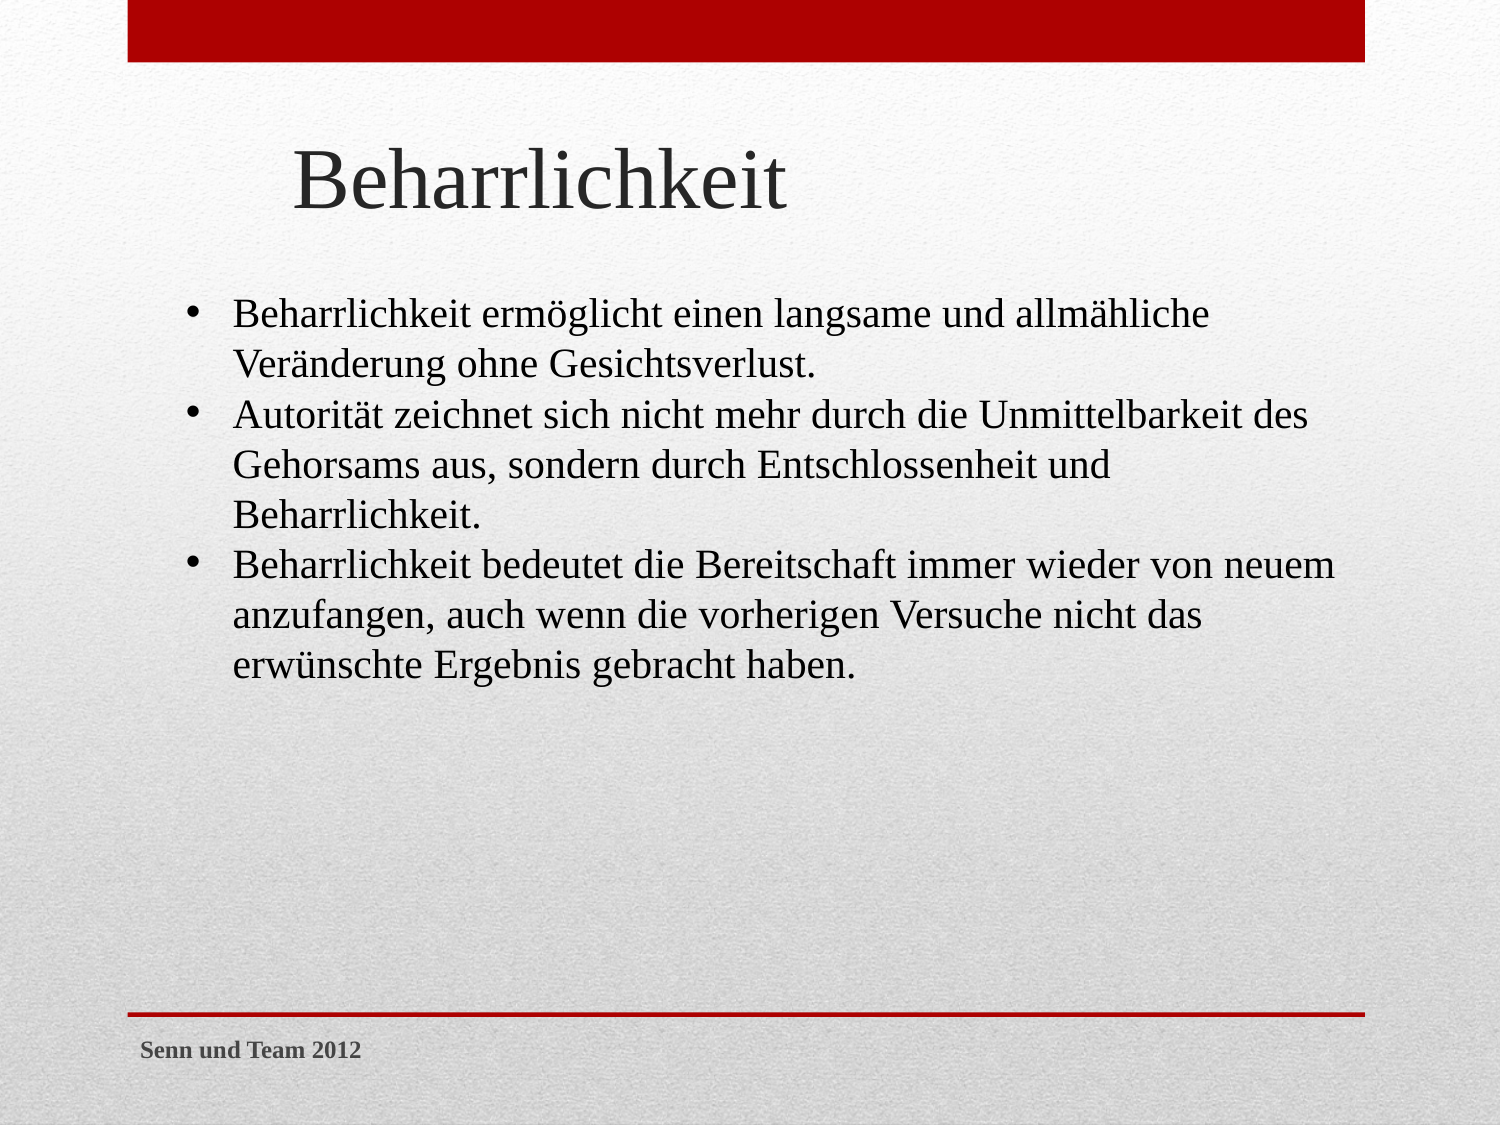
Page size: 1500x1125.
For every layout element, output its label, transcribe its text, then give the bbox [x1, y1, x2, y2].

title Beharrlichkeit [277, 113, 1390, 234]
text_box Beharrlichkeit ermöglicht einen langsame und allmähliche Veränderung ohne Gesichtsverlust. Autorität zeichnet sich nicht mehr durch die Unmittelbarkeit des Gehorsams aus, sondern durch Entschlossenheit und Beharrlichkeit. Beharrlichkeit bedeutet die Bereitschaft immer wieder von neuem anzufangen, auch wenn die vorherigen Versuche nicht das erwünschte Ergebnis gebracht haben. [171, 278, 1376, 694]
footer Senn und Team 2012 [125, 1018, 925, 1079]
